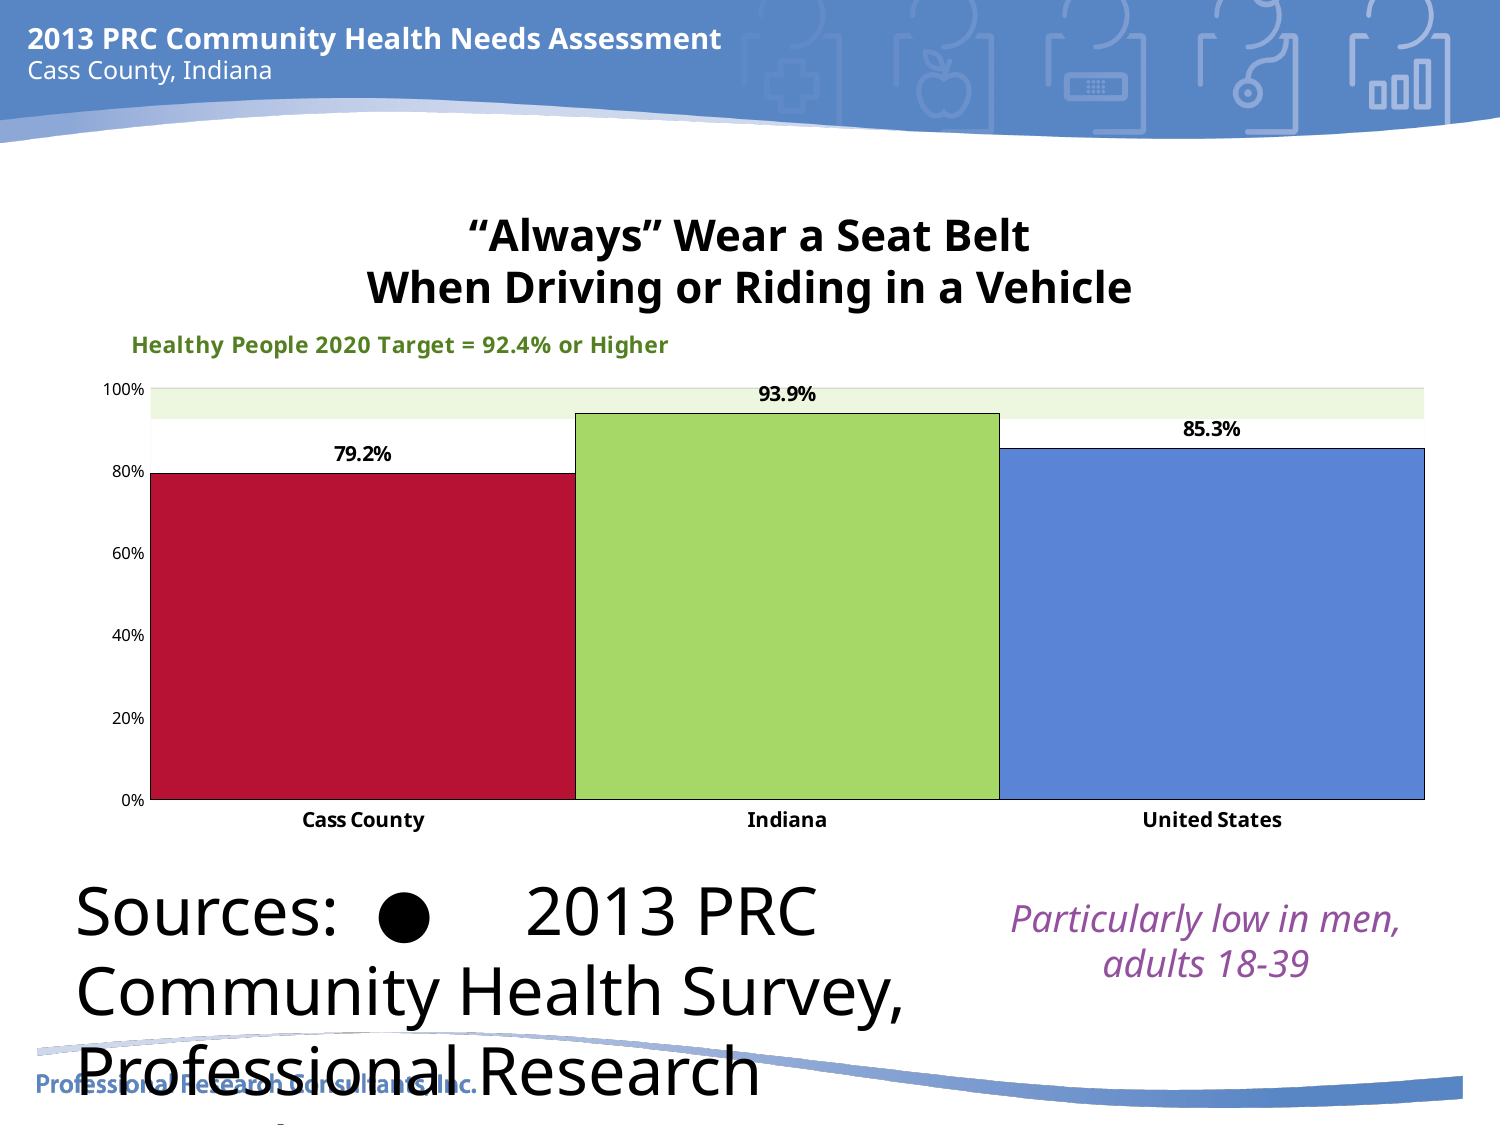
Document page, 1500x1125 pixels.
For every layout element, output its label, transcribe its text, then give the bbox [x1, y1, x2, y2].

chart [74, 312, 1426, 853]
subtitle Sources: ● 2013 PRC Community Health Survey, Professional Research Consultants, Inc. [Item 53] ● 2011 PRC National Health Survey, Professional Research Consultants, Inc. ● Behavioral Risk Factor Surveillance System Survey Data. Atlanta, Georgia. United States Department of Health and Human Services, Centers for Disease Control and Prevention (CDC): 2011 Indiana data. ● US Department of Health and Human Services. Healthy People 2020. December 2010. http://www.healthypeople.gov [Objective IPV-15] Notes: ● Asked of all respondents. [75, 869, 950, 1031]
picture [37, 1032, 1463, 1108]
picture [0, 0, 1500, 143]
title “Always” Wear a Seat Belt When Driving or Riding in a Vehicle [75, 137, 1425, 311]
text_box Particularly low in men, adults 18-39 [962, 887, 1450, 993]
